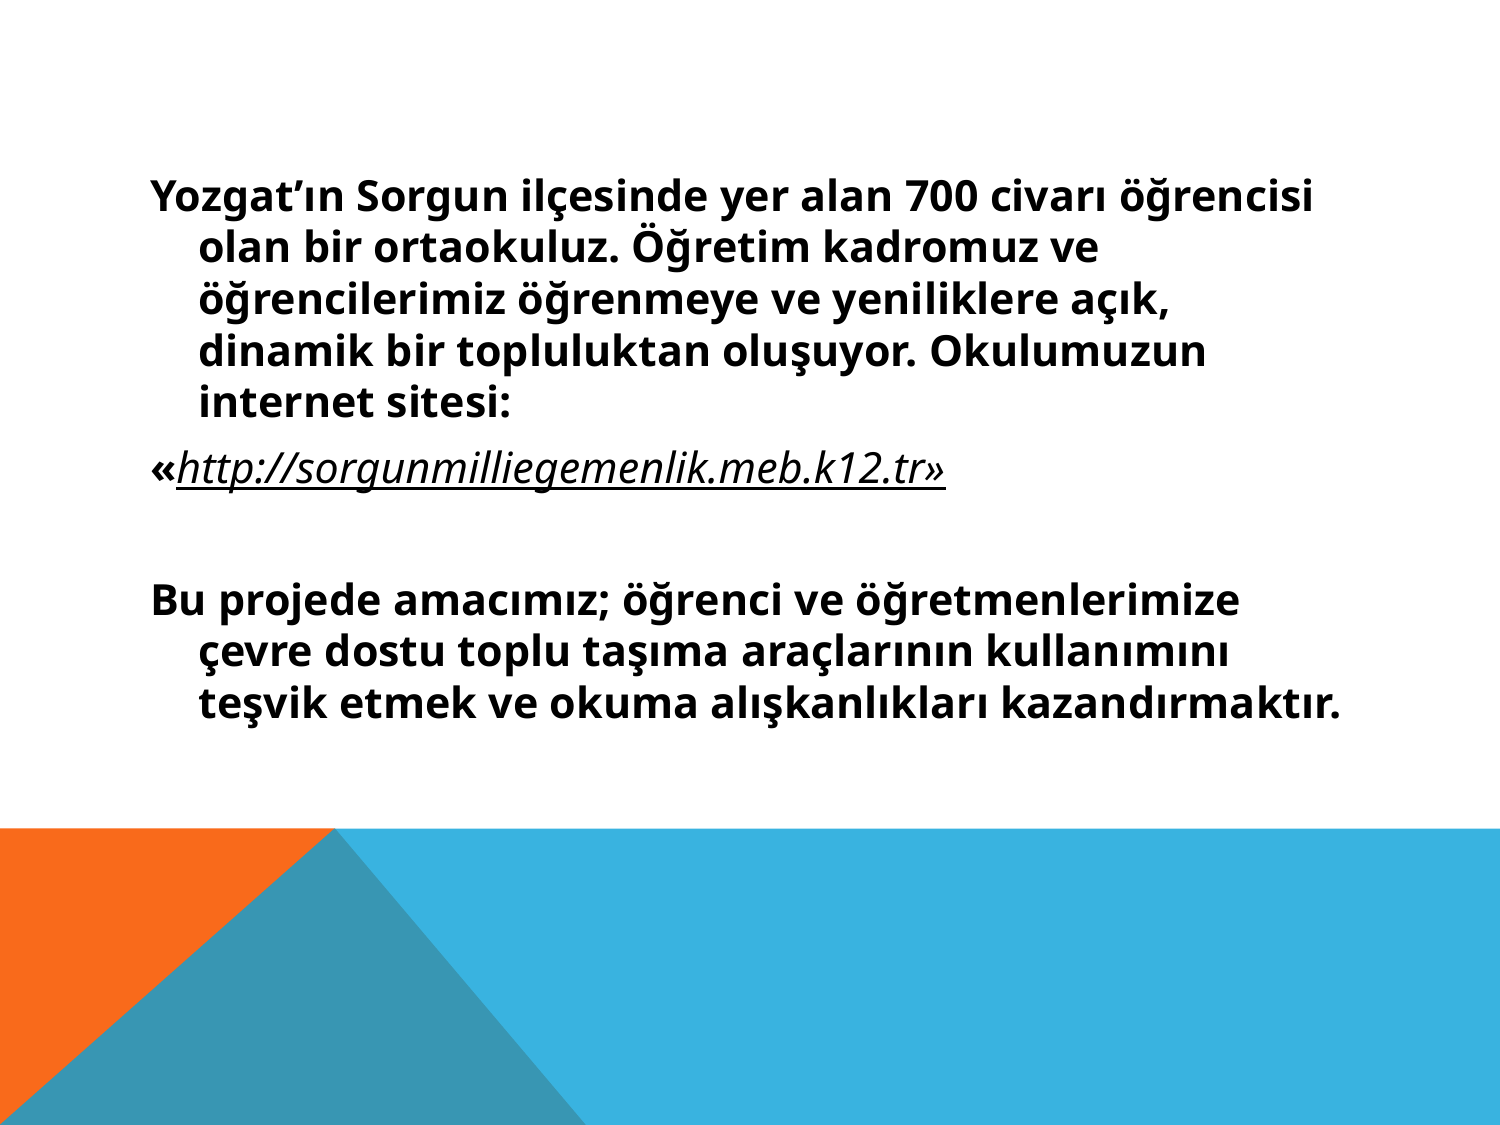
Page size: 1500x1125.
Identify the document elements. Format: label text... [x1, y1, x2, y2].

text_box Yozgat’ın Sorgun ilçesinde yer alan 700 civarı öğrencisi olan bir ortaokuluz. Öğretim kadromuz ve öğrencilerimiz öğrenmeye ve yeniliklere açık, dinamik bir topluluktan oluşuyor. Okulumuzun internet sitesi: «http://sorgunmilliegemenlik.meb.k12.tr» Bu projede amacımız; öğrenci ve öğretmenlerimize çevre dostu toplu taşıma araçlarının kullanımını teşvik etmek ve okuma alışkanlıkları kazandırmaktır. [134, 160, 1369, 791]
